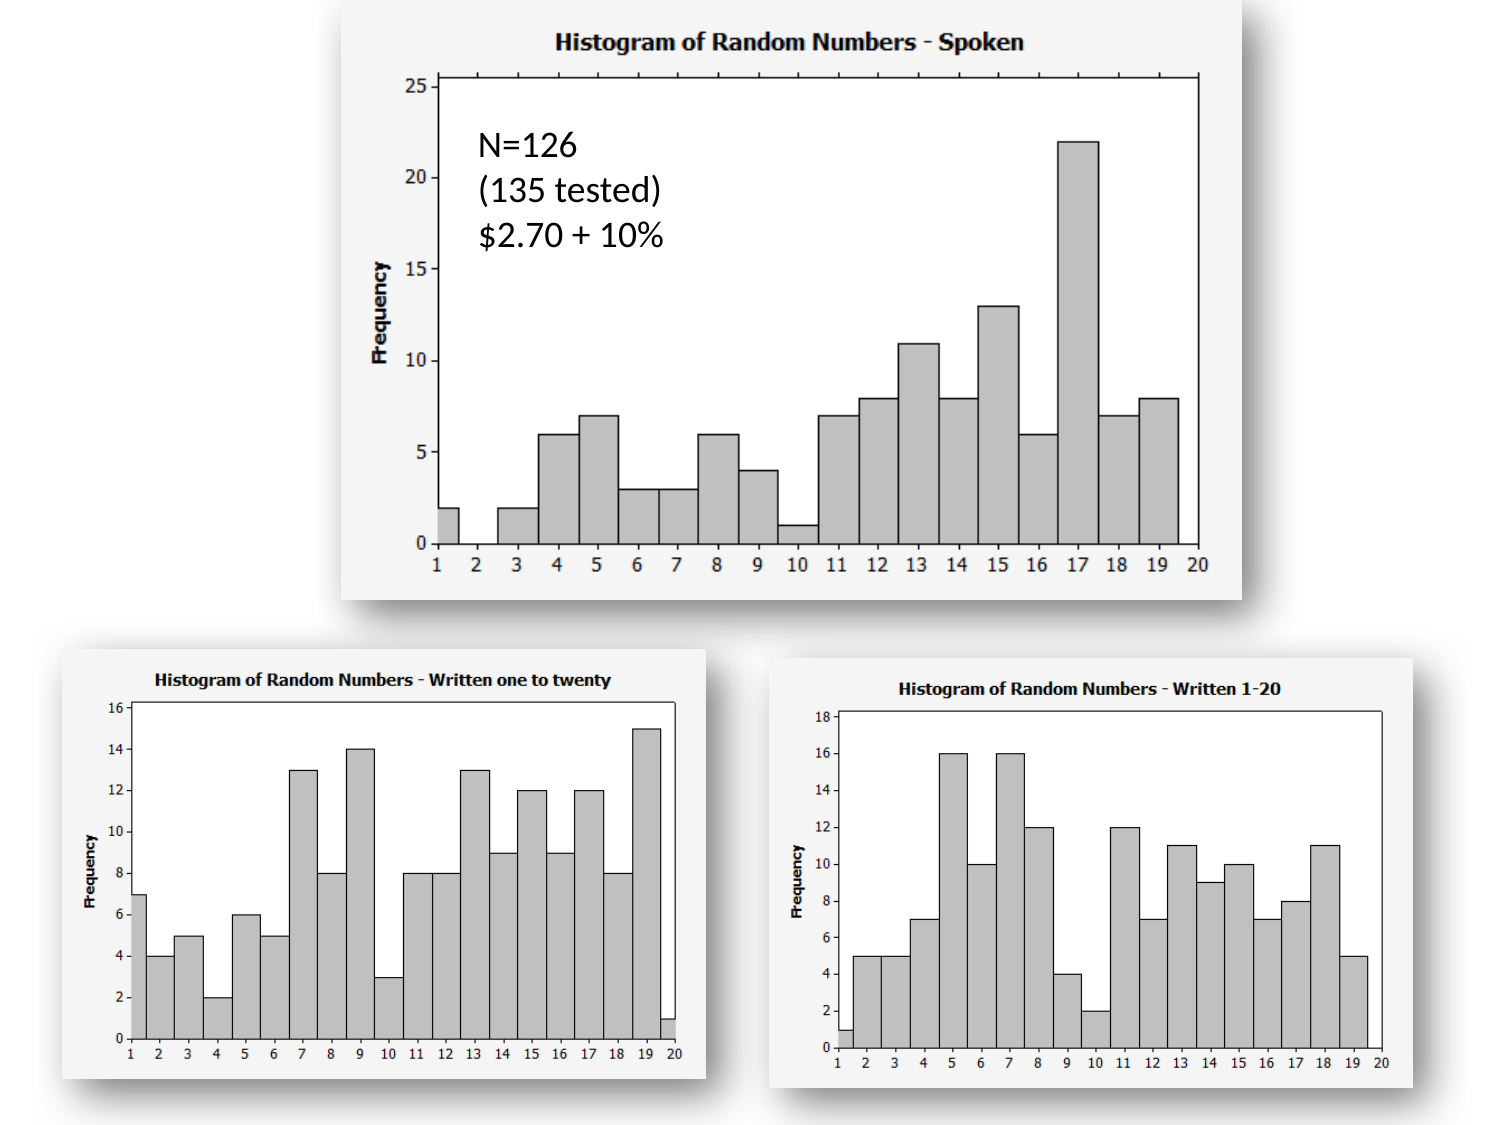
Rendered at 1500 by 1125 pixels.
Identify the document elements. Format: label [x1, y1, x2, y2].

picture [62, 649, 706, 1079]
picture [340, 0, 1242, 601]
picture [769, 658, 1413, 1088]
